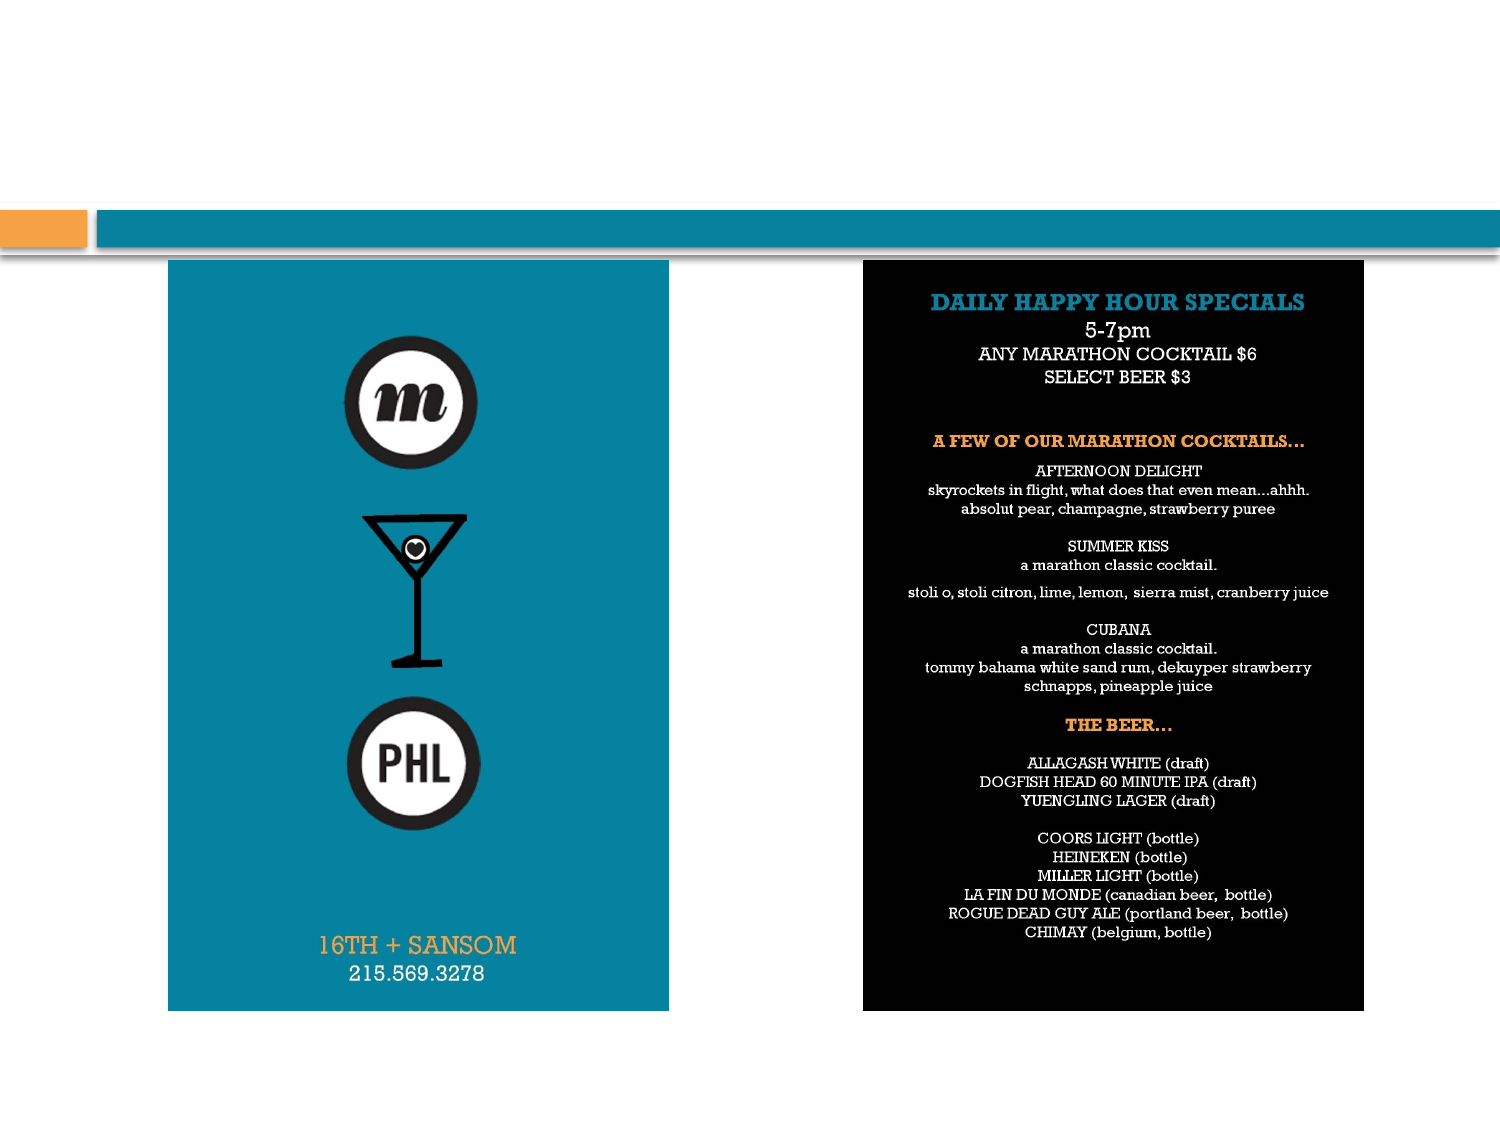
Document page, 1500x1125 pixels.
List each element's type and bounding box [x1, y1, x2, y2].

list [168, 260, 670, 1011]
list [863, 260, 1364, 1011]
